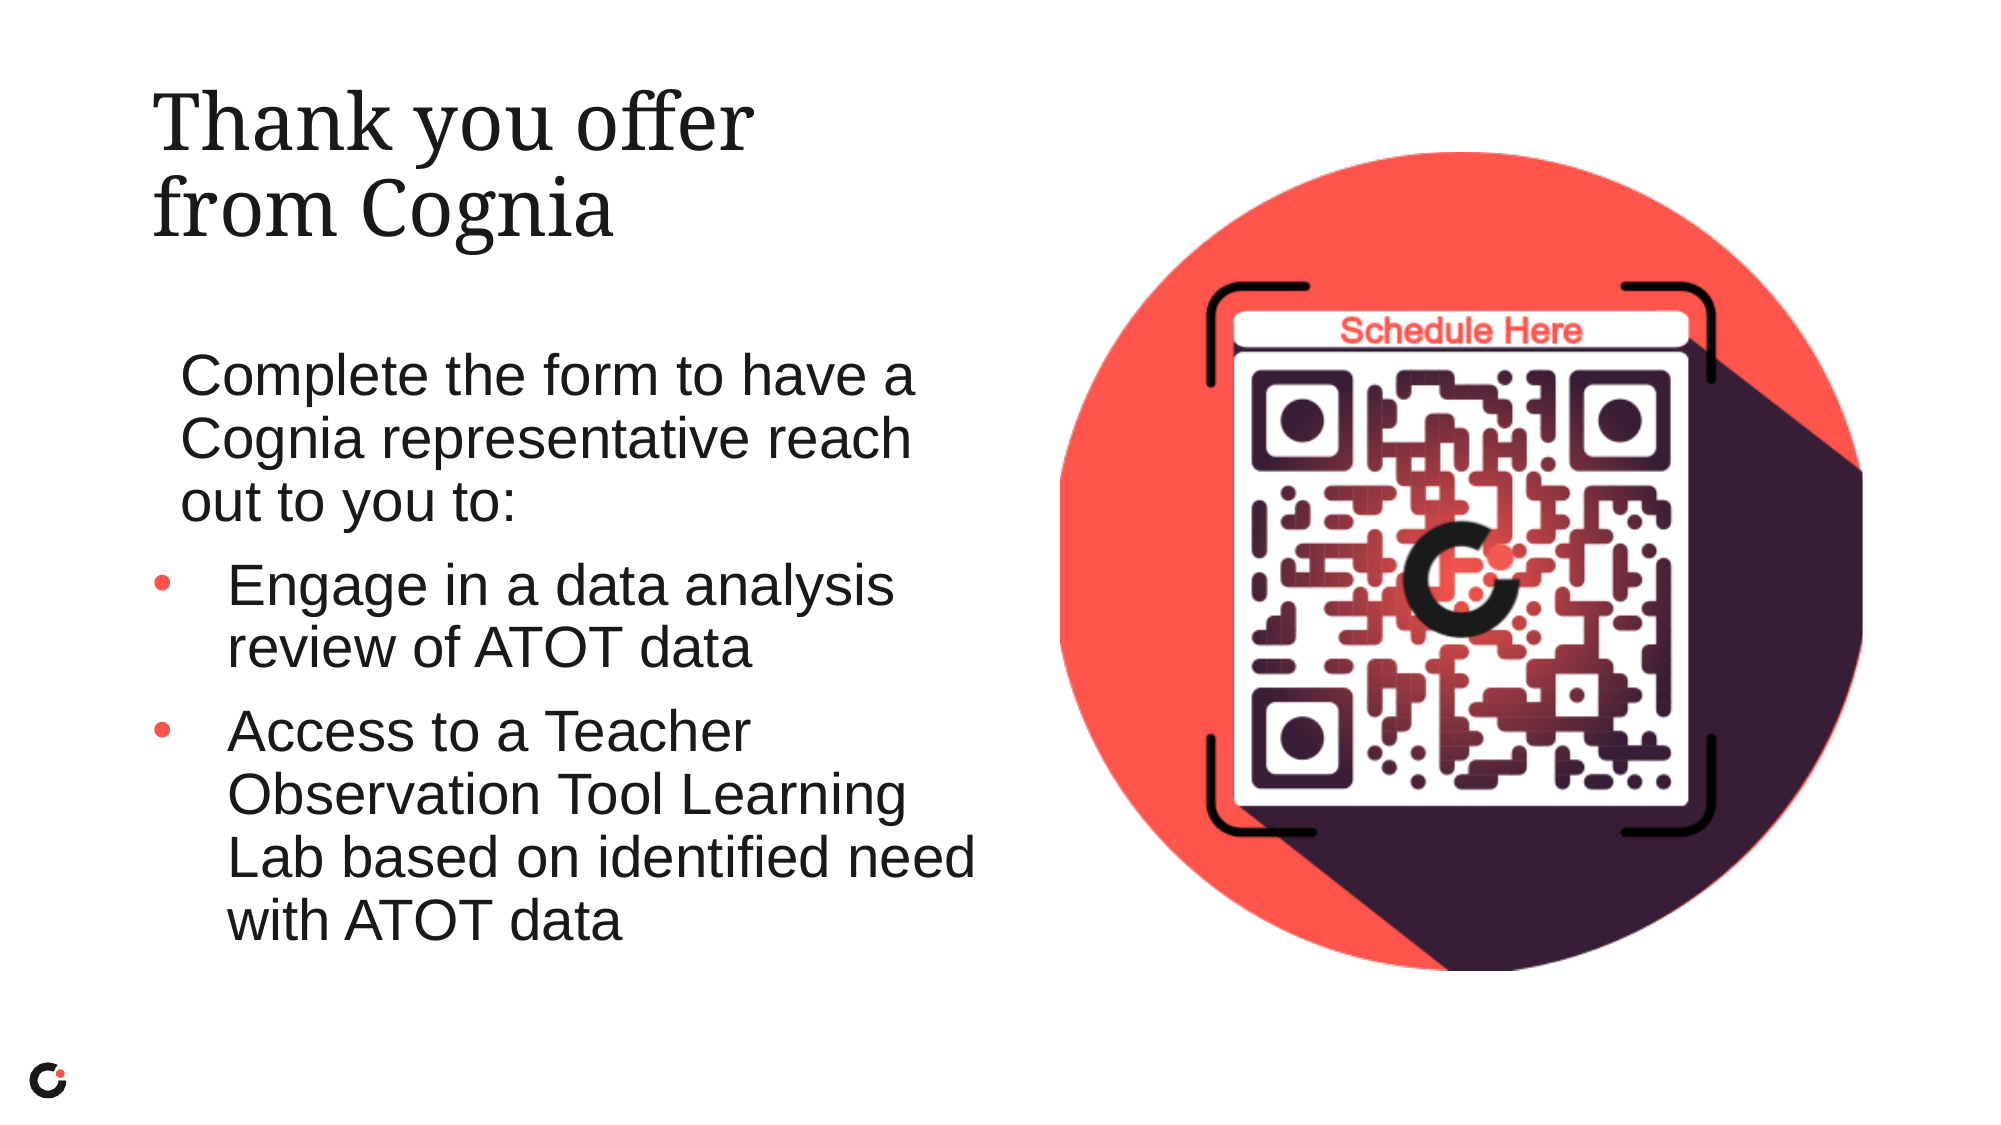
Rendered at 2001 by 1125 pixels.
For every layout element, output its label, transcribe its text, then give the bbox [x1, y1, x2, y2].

picture [28, 1061, 67, 1099]
list Complete the form to have a Cognia representative reach out to you to: Engage in a data analysis review of ATOT data Access to a Teacher Observation Tool Learning Lab based on identified need with ATOT data [137, 337, 1005, 968]
picture [1060, 152, 1863, 971]
title Thank you offer from Cognia [137, 75, 783, 337]
